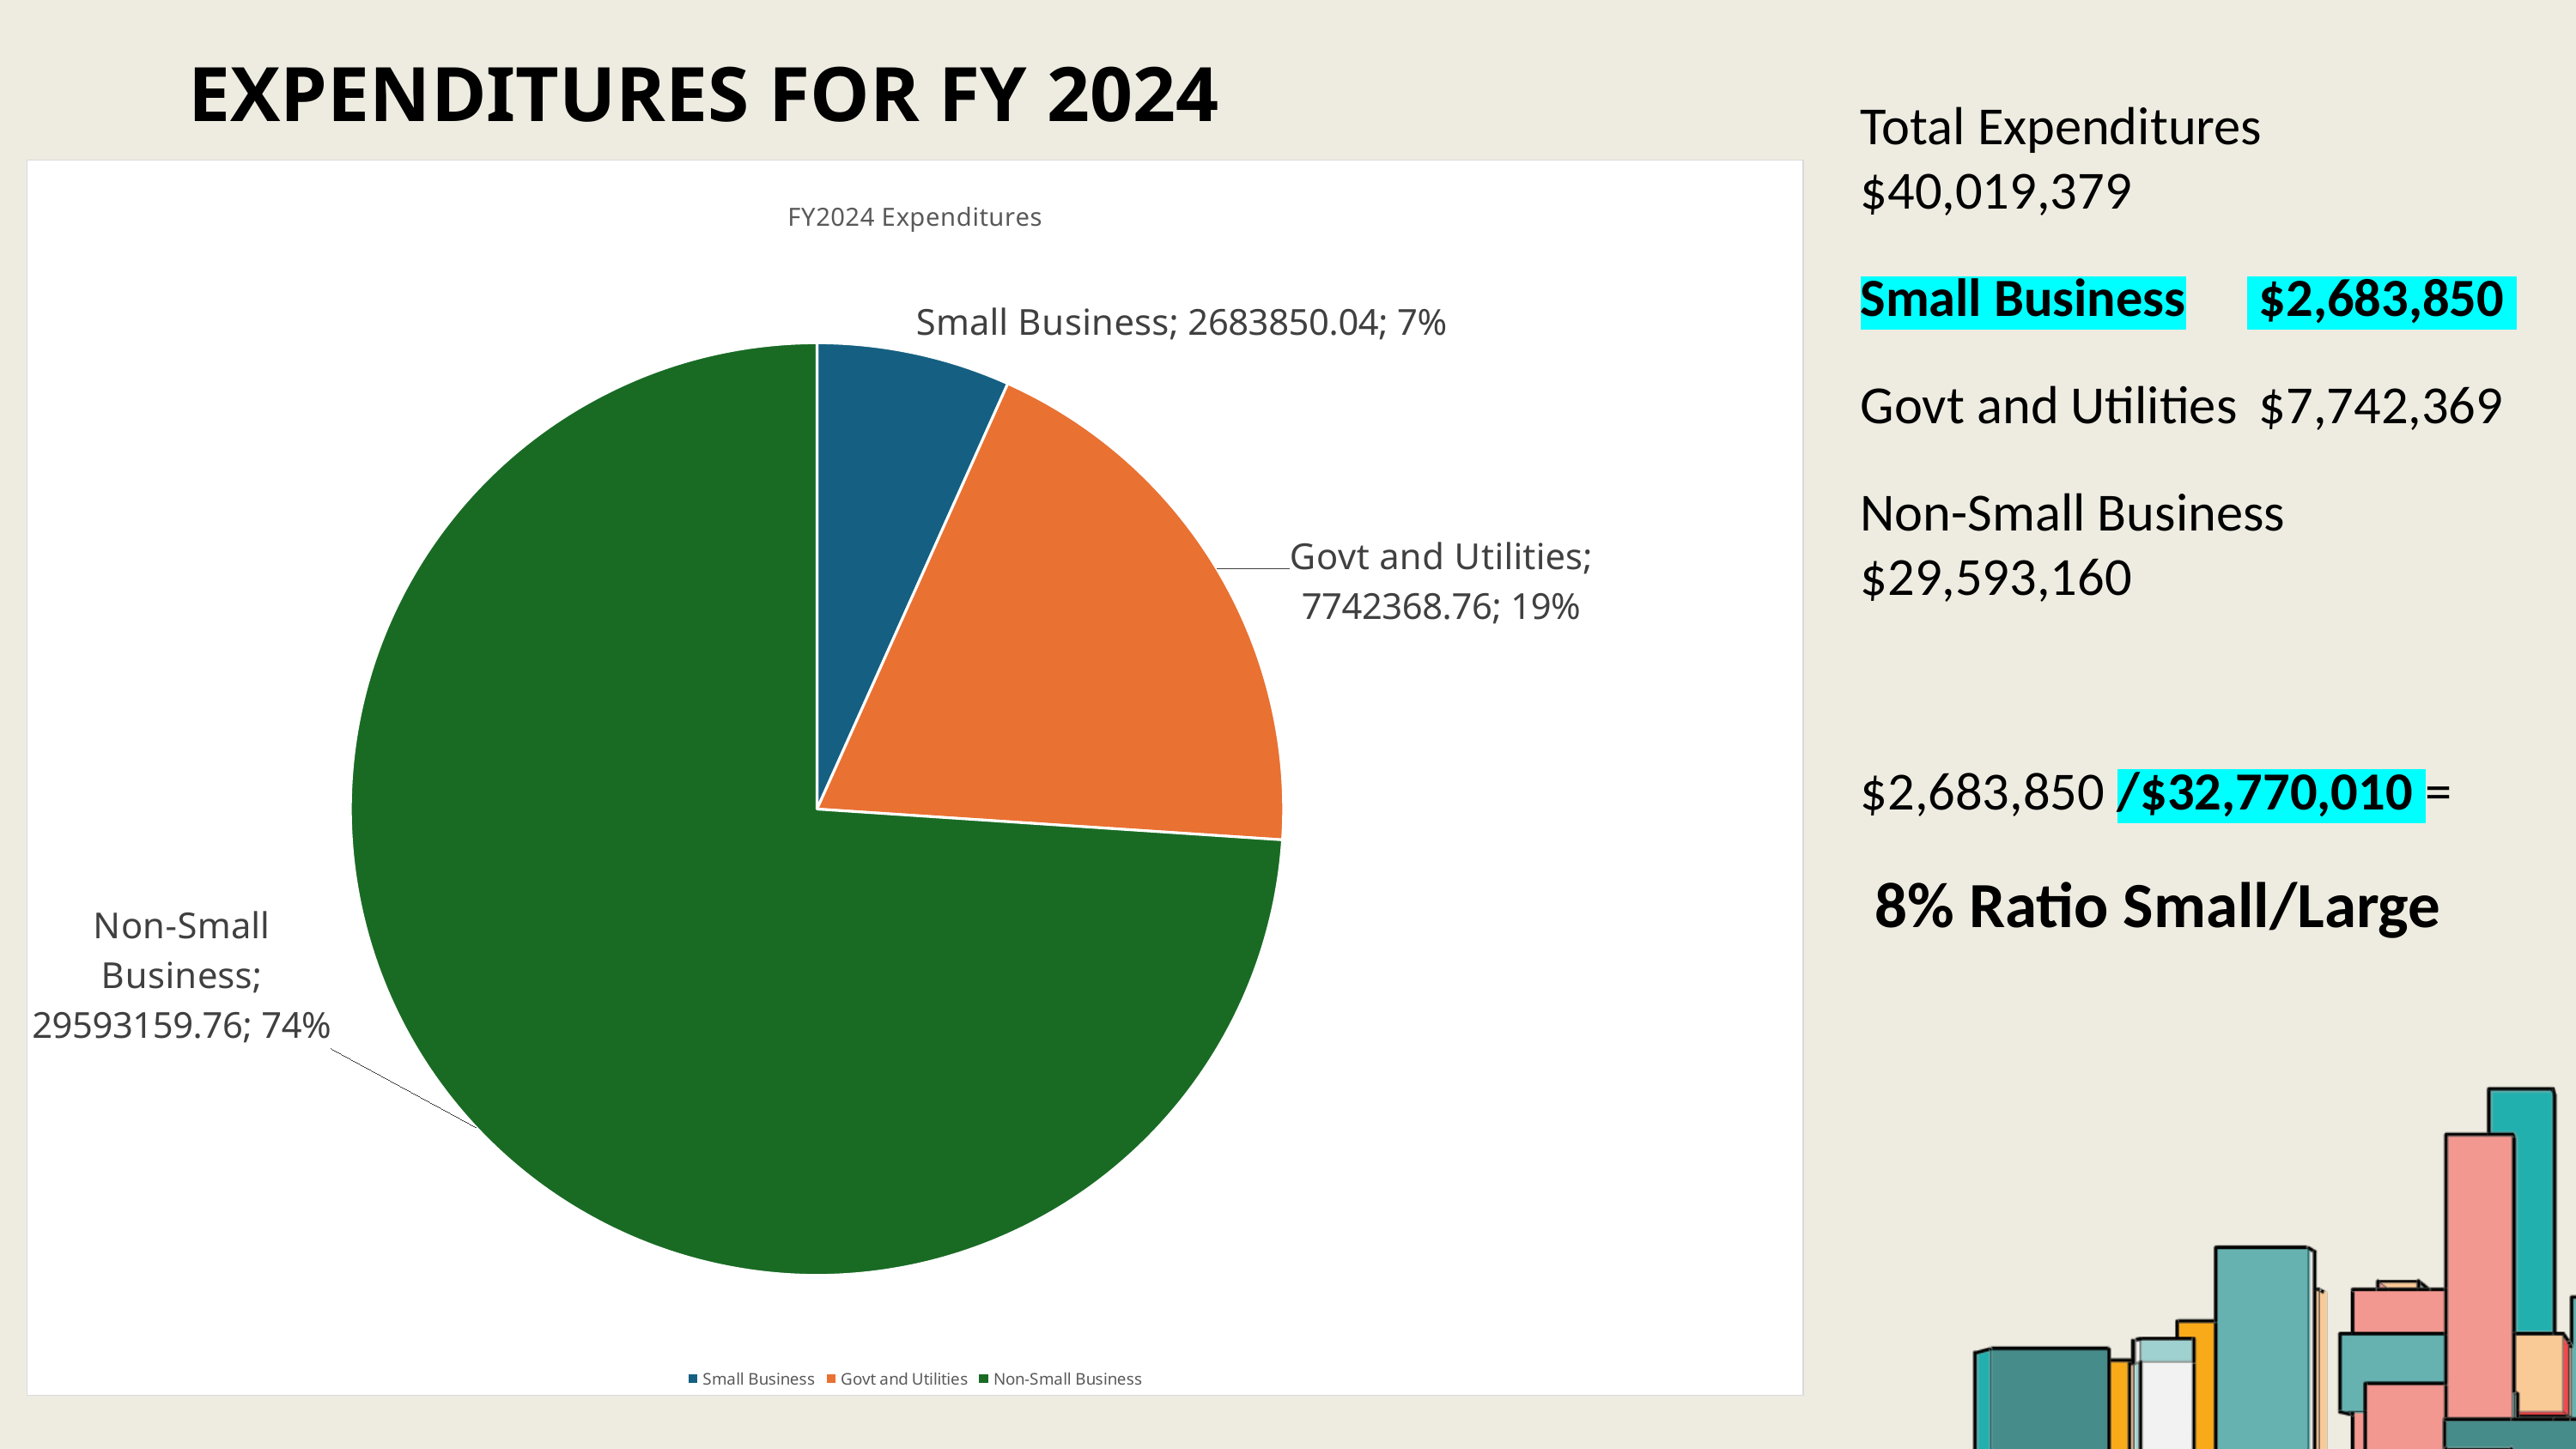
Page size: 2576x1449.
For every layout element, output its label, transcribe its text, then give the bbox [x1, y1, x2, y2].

chart [26, 159, 1805, 1397]
list Total Expenditures $40,019,379 Small Business $2,683,850 Govt and Utilities $7,742,369 Non-Small Business $29,593,160 $2,683,850 /$32,770,010 = 8% Ratio Small/Large [1860, 91, 2549, 1009]
picture [1895, 1074, 2576, 1449]
title Expenditures for fy 2024 [188, 15, 2388, 137]
